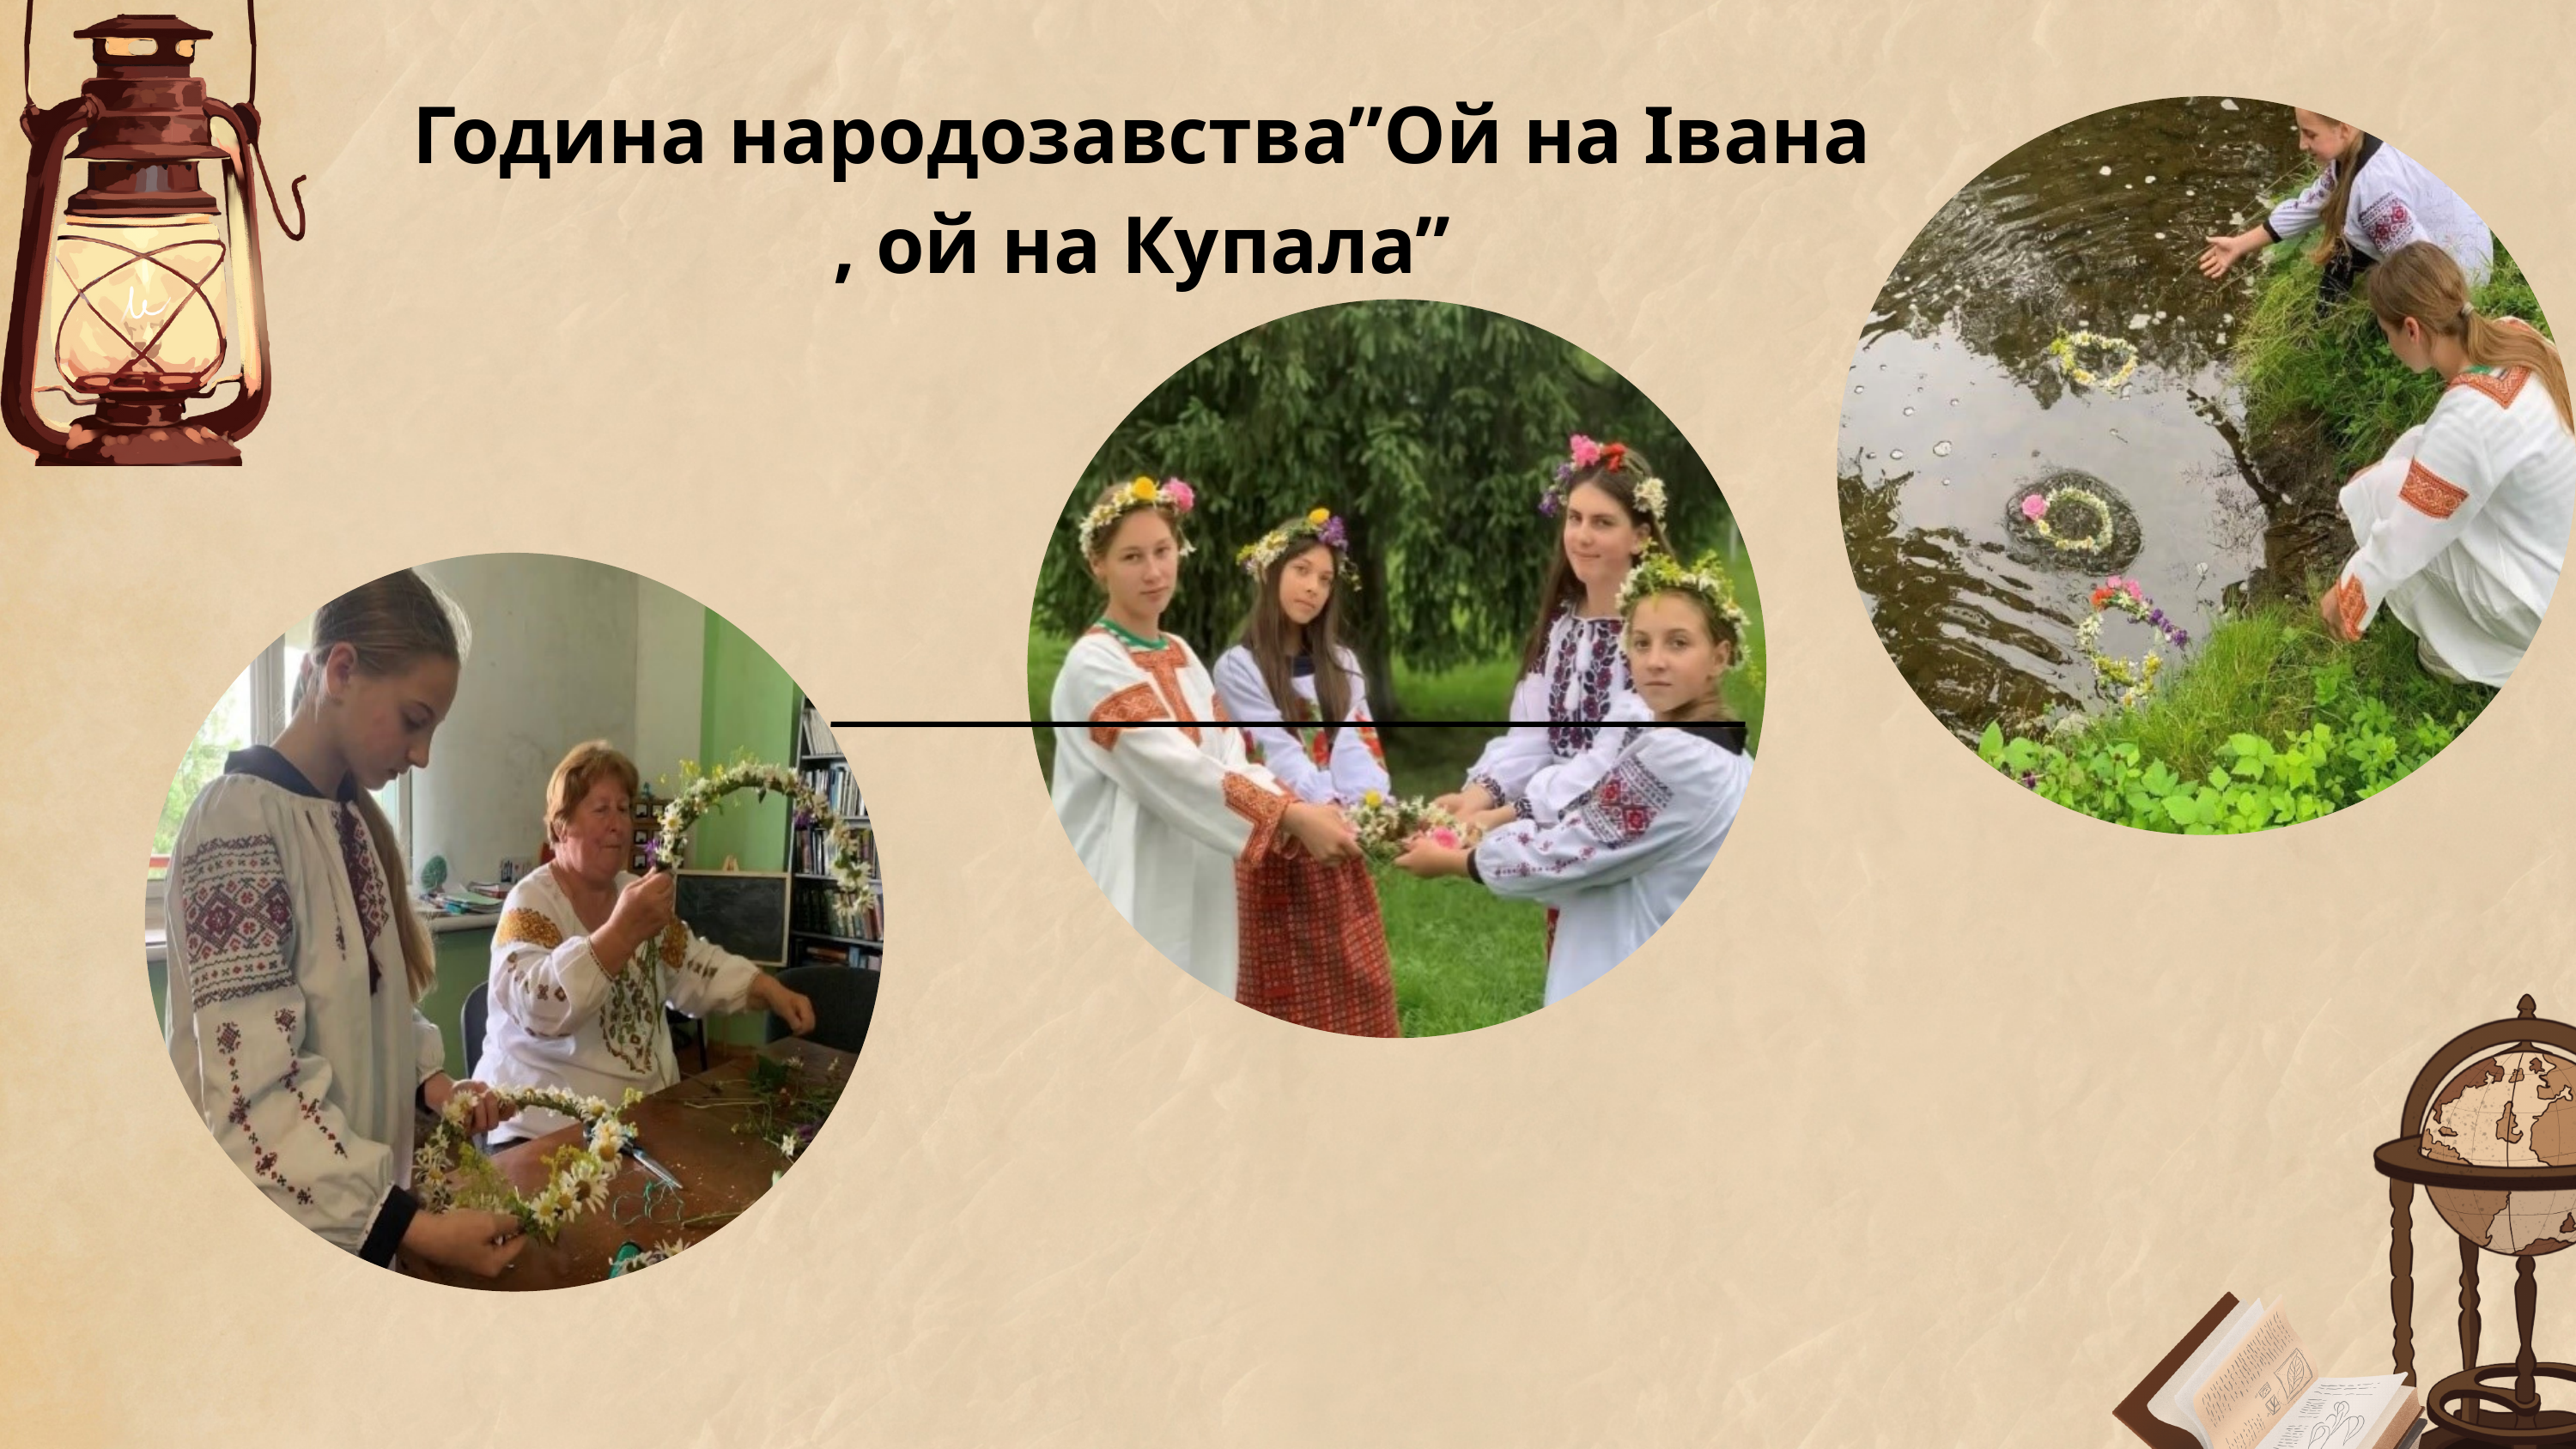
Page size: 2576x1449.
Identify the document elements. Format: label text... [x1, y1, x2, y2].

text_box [1837, 95, 2576, 835]
text_box [0, 0, 2576, 1449]
text_box [2111, 1291, 2428, 1449]
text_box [1027, 299, 1767, 1039]
text_box [2371, 993, 2576, 1449]
text_box [0, 0, 307, 466]
text_box Година народозавства”Ой на Івана , ой на Купала” [410, 69, 1874, 289]
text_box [144, 552, 884, 1292]
